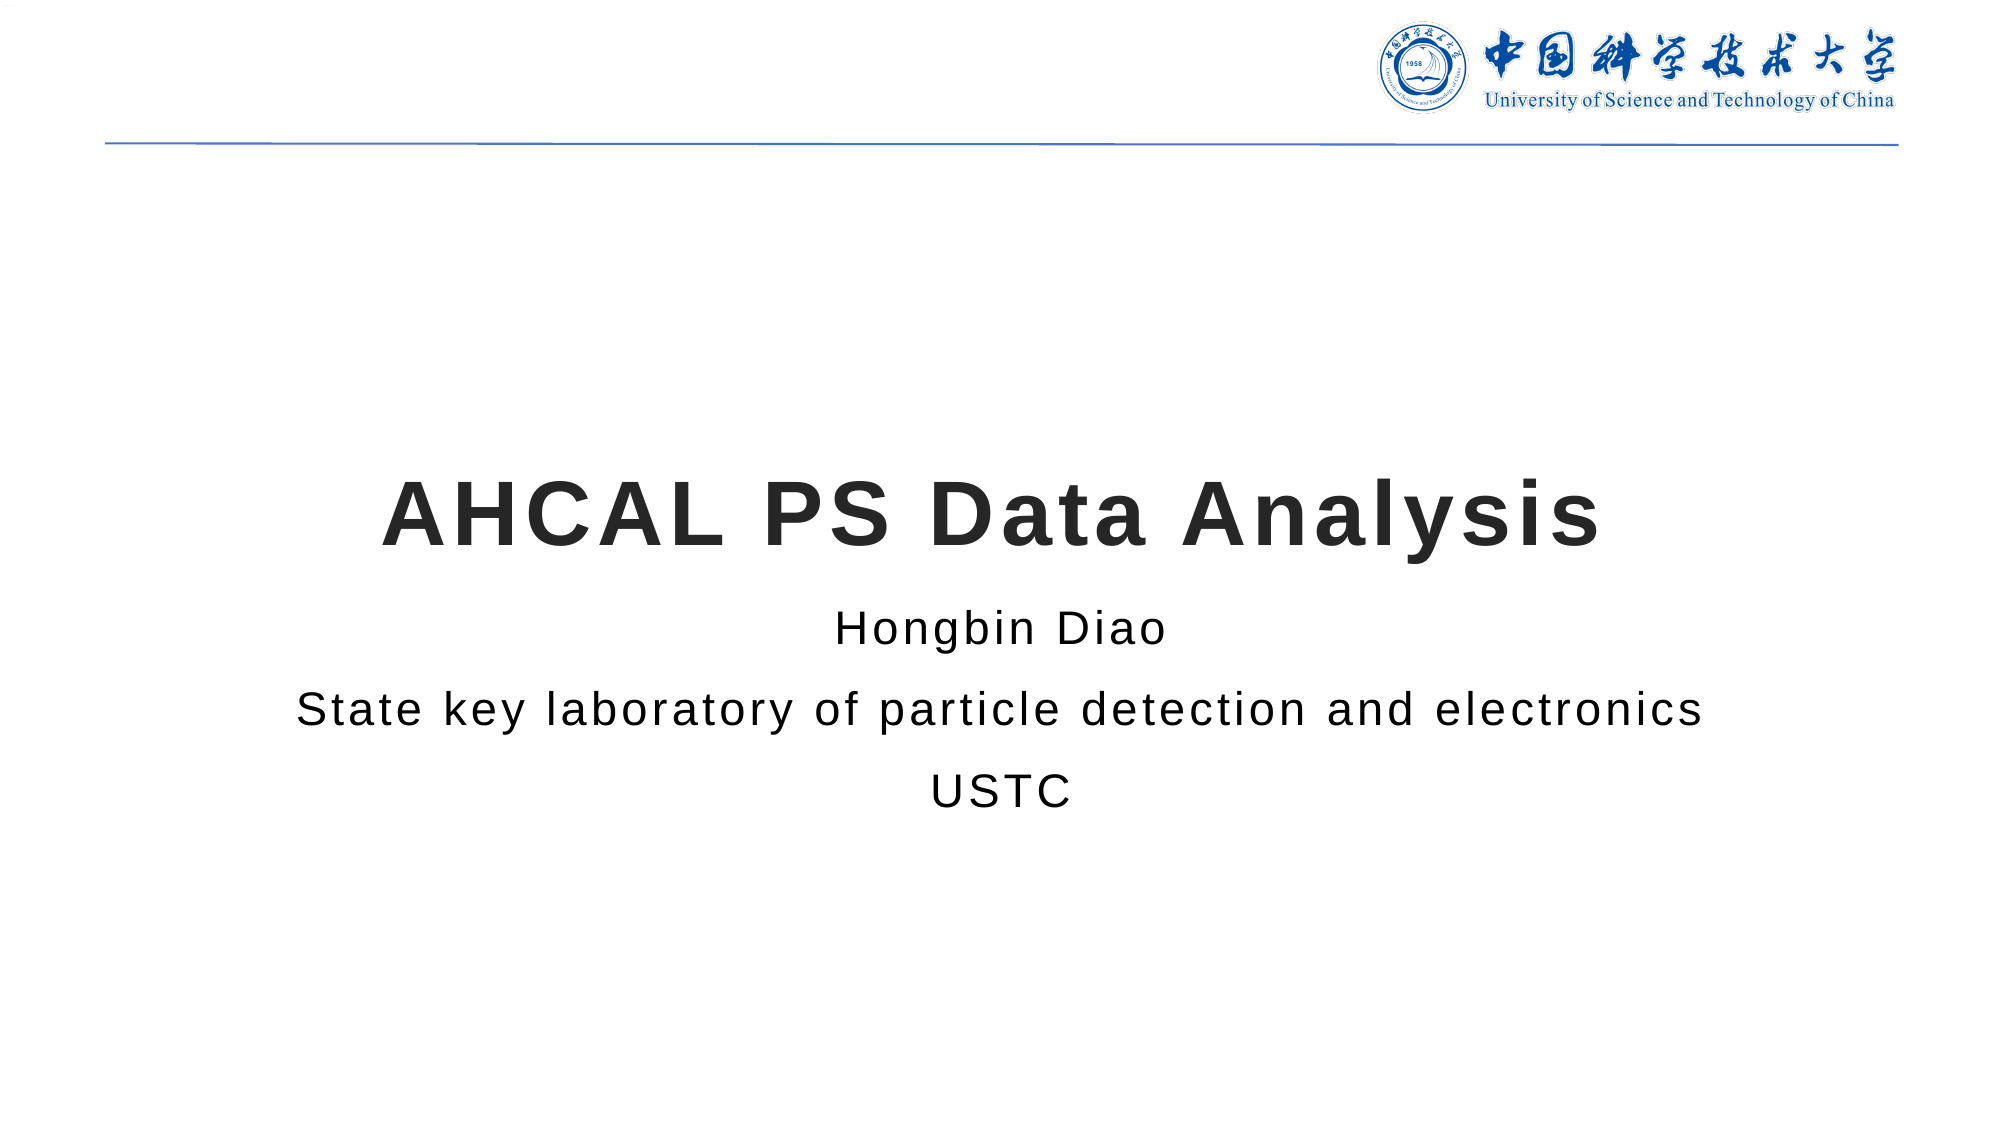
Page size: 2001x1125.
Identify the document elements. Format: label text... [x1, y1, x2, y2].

subtitle Hongbin Diao State key laboratory of particle detection and electronics USTC [196, 584, 1805, 826]
picture [1374, 17, 1900, 118]
title AHCAL PS Data Analysis [143, 149, 1839, 572]
